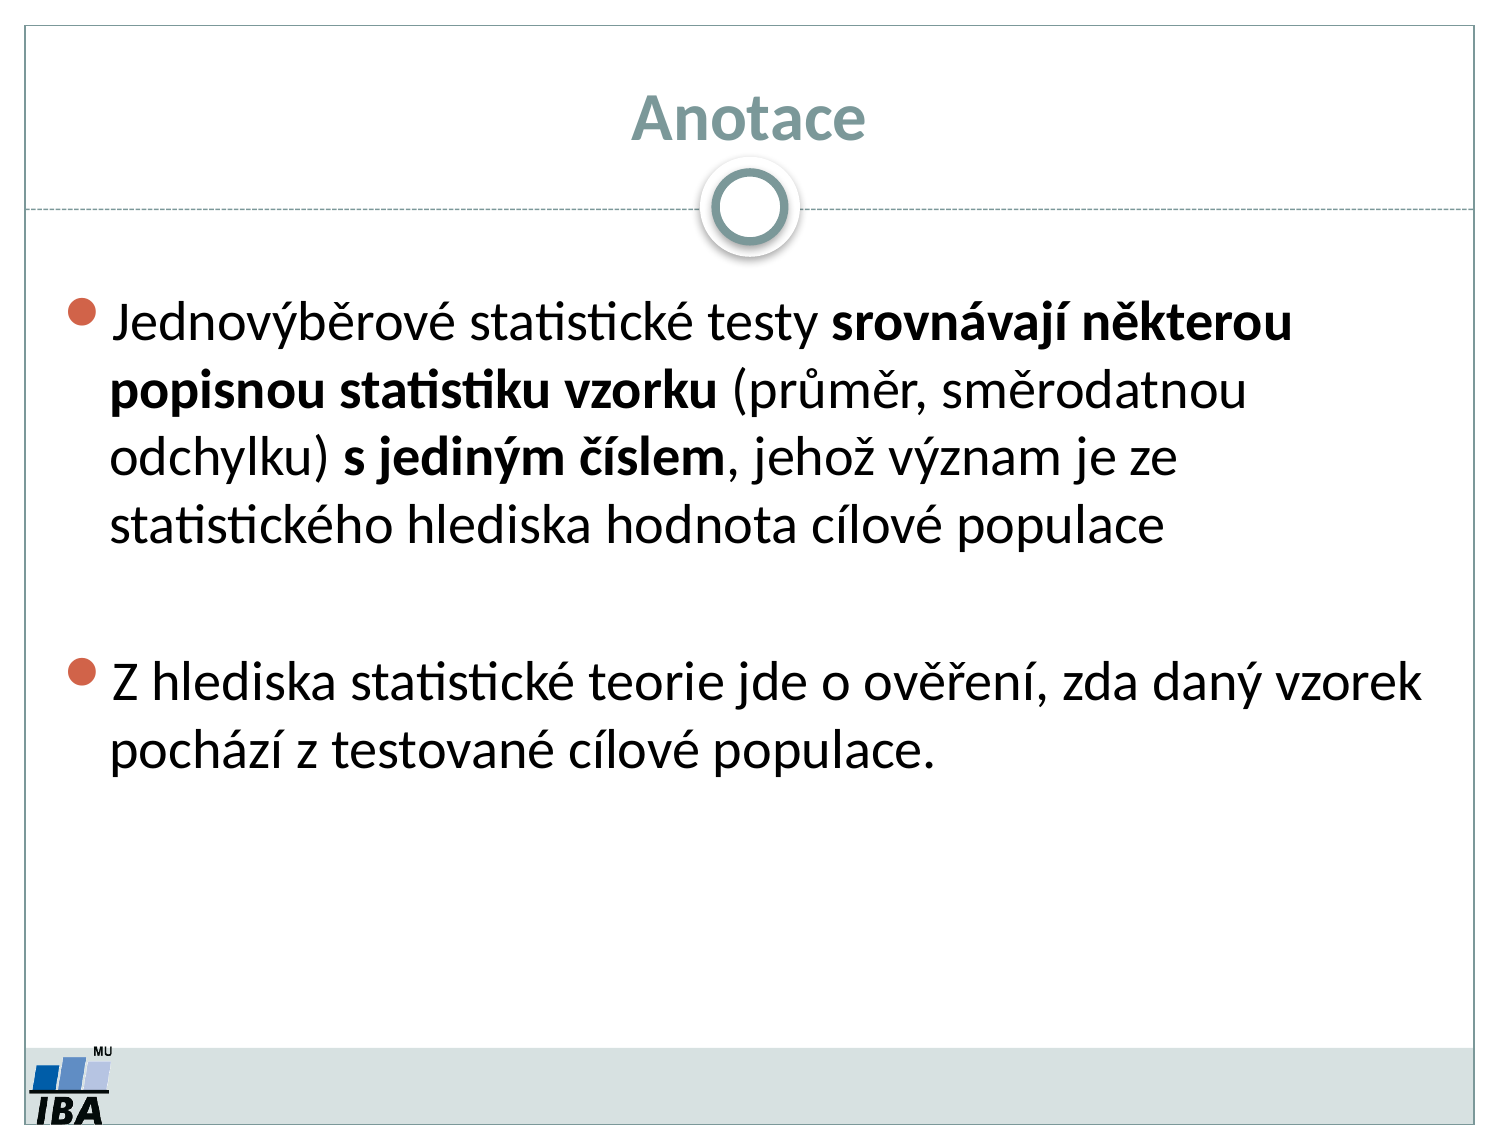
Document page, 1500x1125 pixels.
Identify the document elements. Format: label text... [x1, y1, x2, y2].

title Anotace [49, 37, 1450, 163]
list Jednovýběrové statistické testy srovnávají některou popisnou statistiku vzorku (průměr, směrodatnou odchylku) s jediným číslem, jehož význam je ze statistického hlediska hodnota cílové populace Z hlediska statistické teorie jde o ověření, zda daný vzorek pochází z testované cílové populace. [49, 276, 1450, 1032]
picture [29, 1046, 112, 1125]
